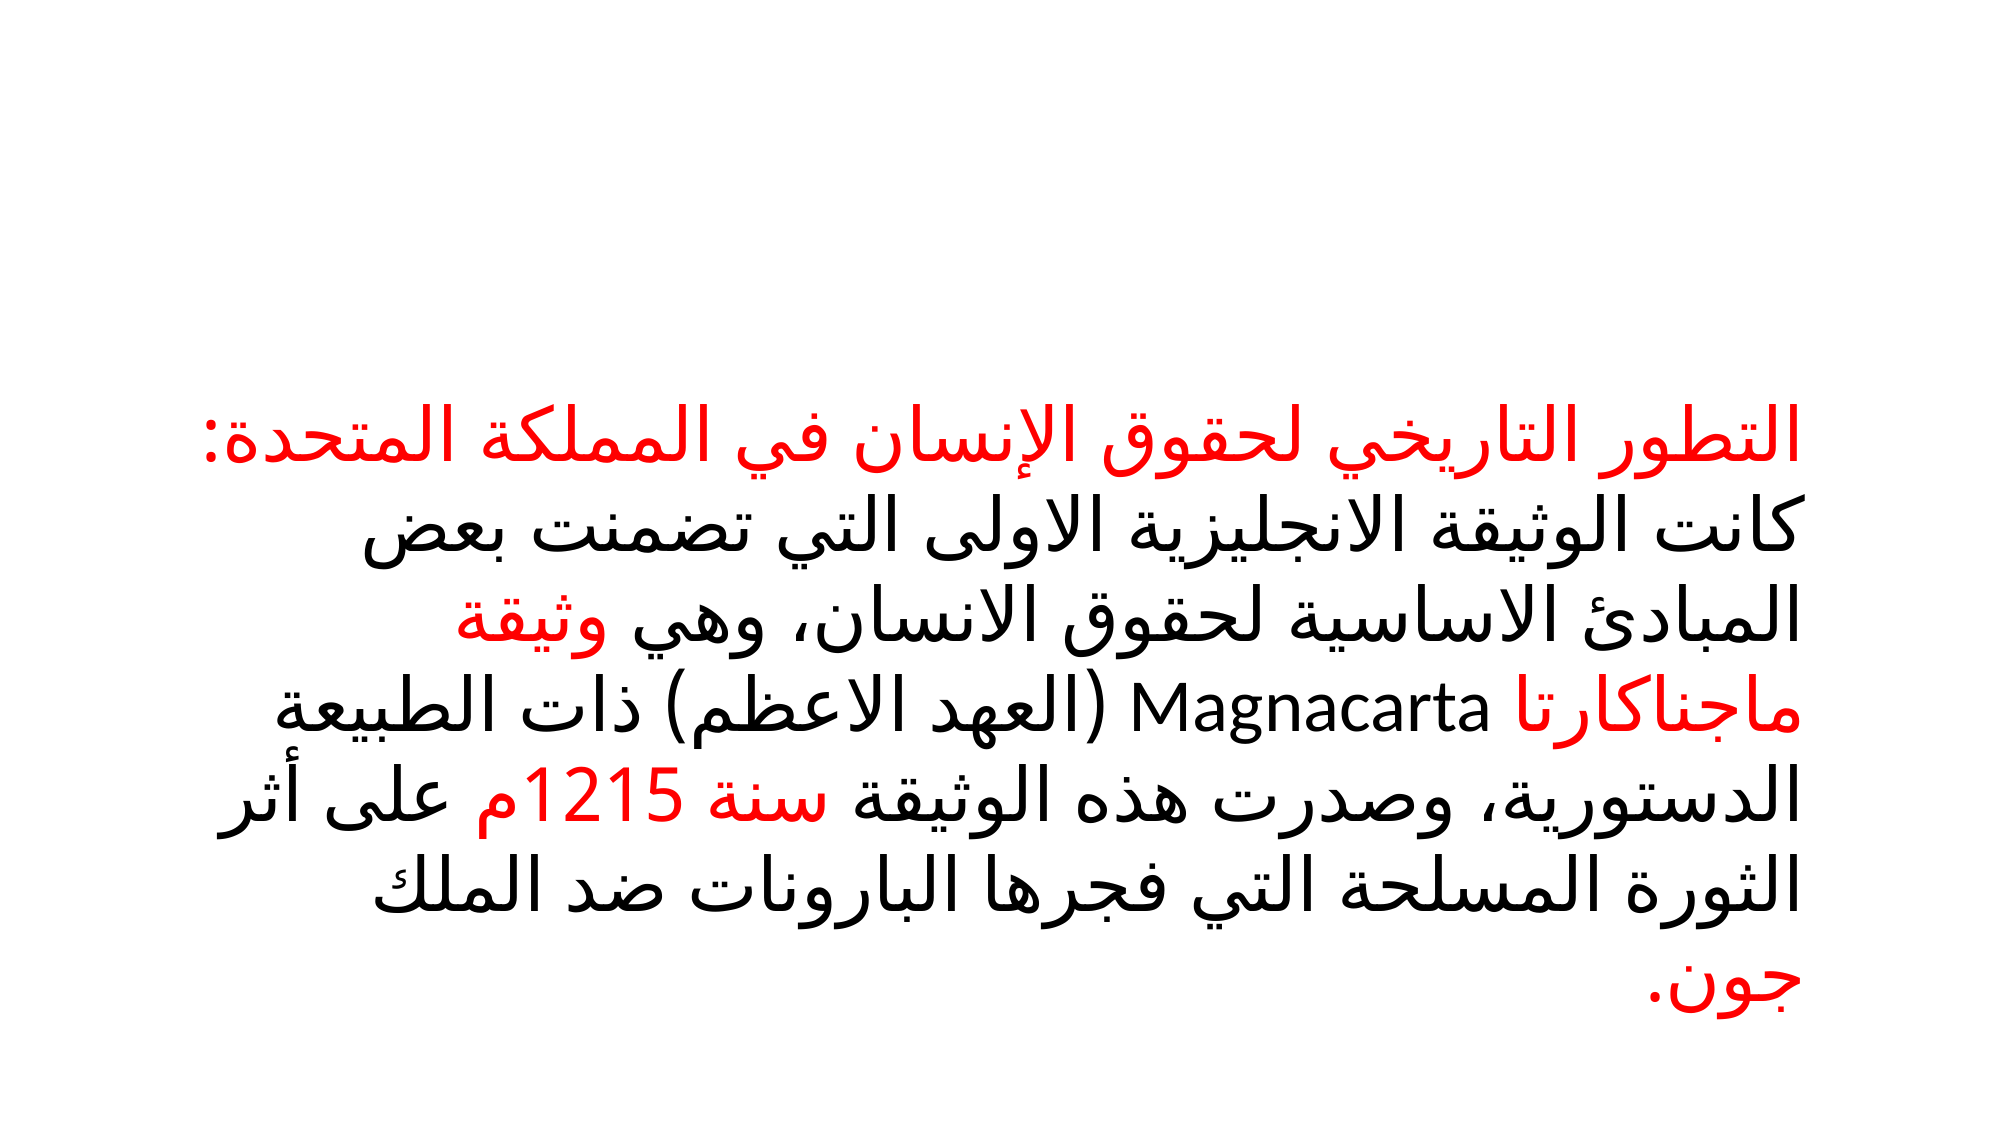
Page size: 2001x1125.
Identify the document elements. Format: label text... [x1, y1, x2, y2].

text_box التطور التاريخي لحقوق الإنسان في المملكة المتحدة: كانت الوثيقة الانجليزية الاولى التي تضمنت بعض المبادئ الاساسية لحقوق الانسان، وهي وثيقة ماجناكارتا Magnacarta (العهد الاعظم) ذات الطبيعة الدستورية، وصدرت هذه الوثيقة سنة 1215م على أثر الثورة المسلحة التي فجرها البارونات ضد الملك جون. [179, 379, 1821, 1025]
